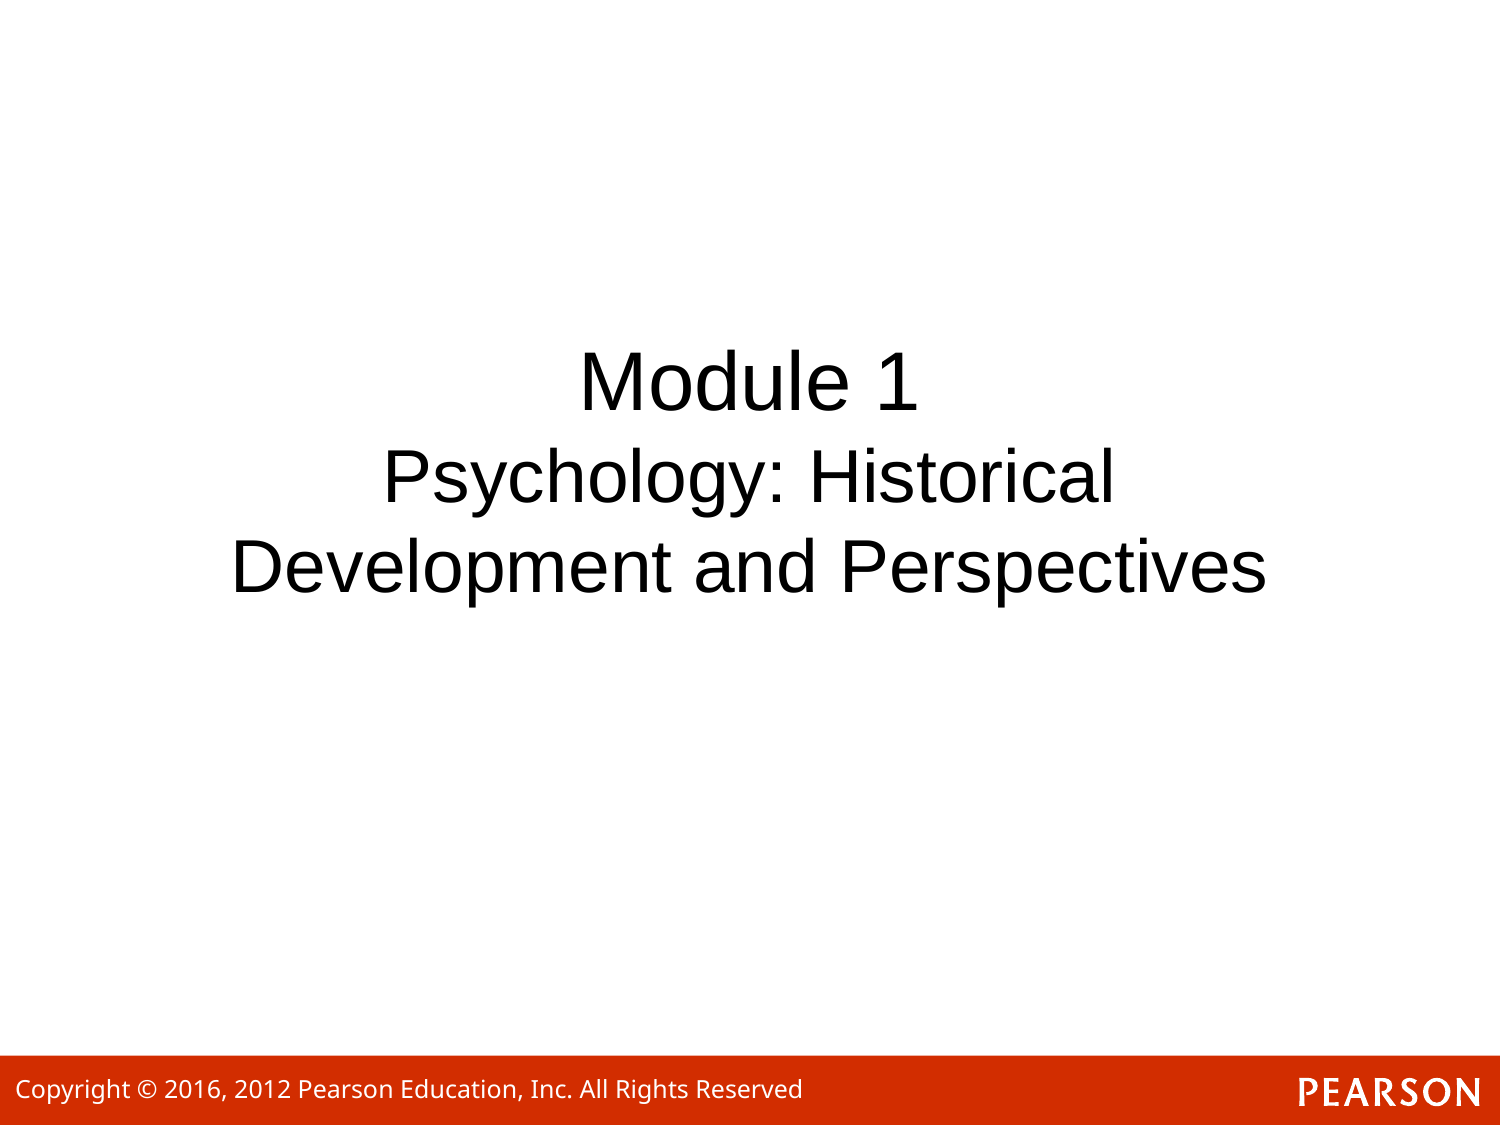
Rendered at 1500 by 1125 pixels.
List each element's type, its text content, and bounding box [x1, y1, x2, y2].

title Module 1 Psychology: Historical Development and Perspectives [75, 327, 1425, 706]
